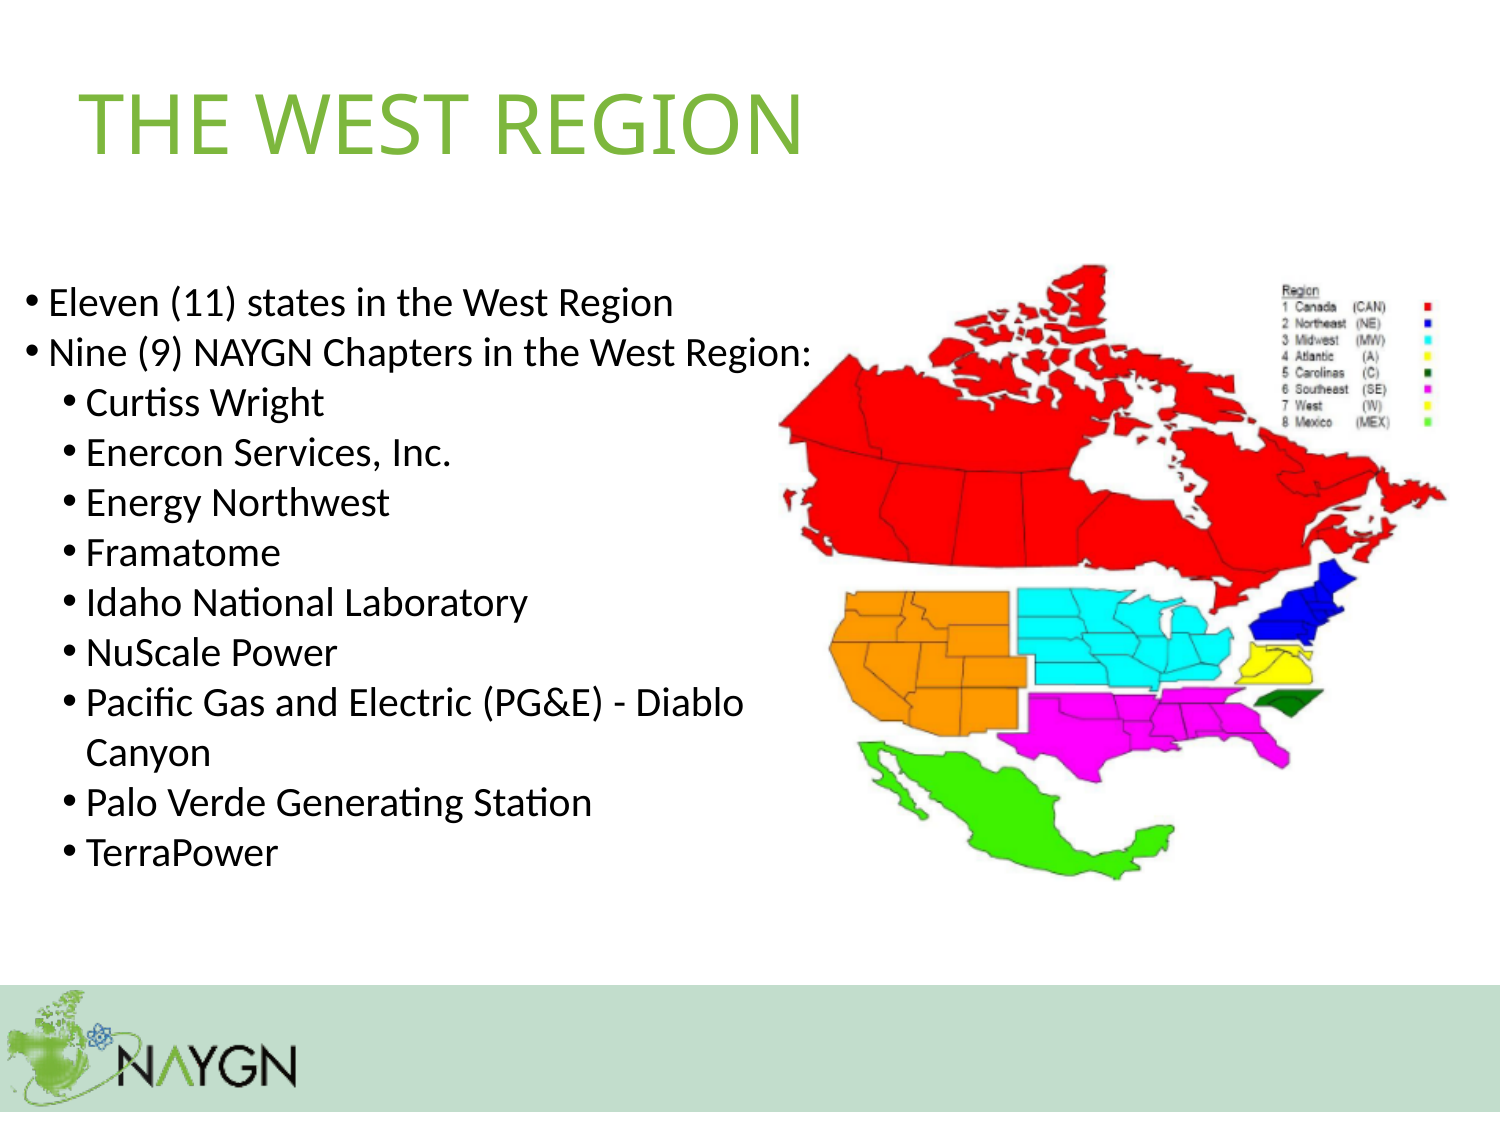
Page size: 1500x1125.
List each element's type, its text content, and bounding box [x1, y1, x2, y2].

picture [763, 242, 1476, 894]
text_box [0, 984, 1500, 1113]
text_box Eleven (11) states in the West Region Nine (9) NAYGN Chapters in the West Region: Curtiss Wright Enercon Services, Inc. Energy Northwest Framatome Idaho National Laboratory NuScale Power Pacific Gas and Electric (PG&E) - Diablo Canyon Palo Verde Generating Station TerraPower [24, 274, 758, 876]
text_box THE WEST REGION [78, 88, 1221, 172]
picture [5, 989, 299, 1108]
